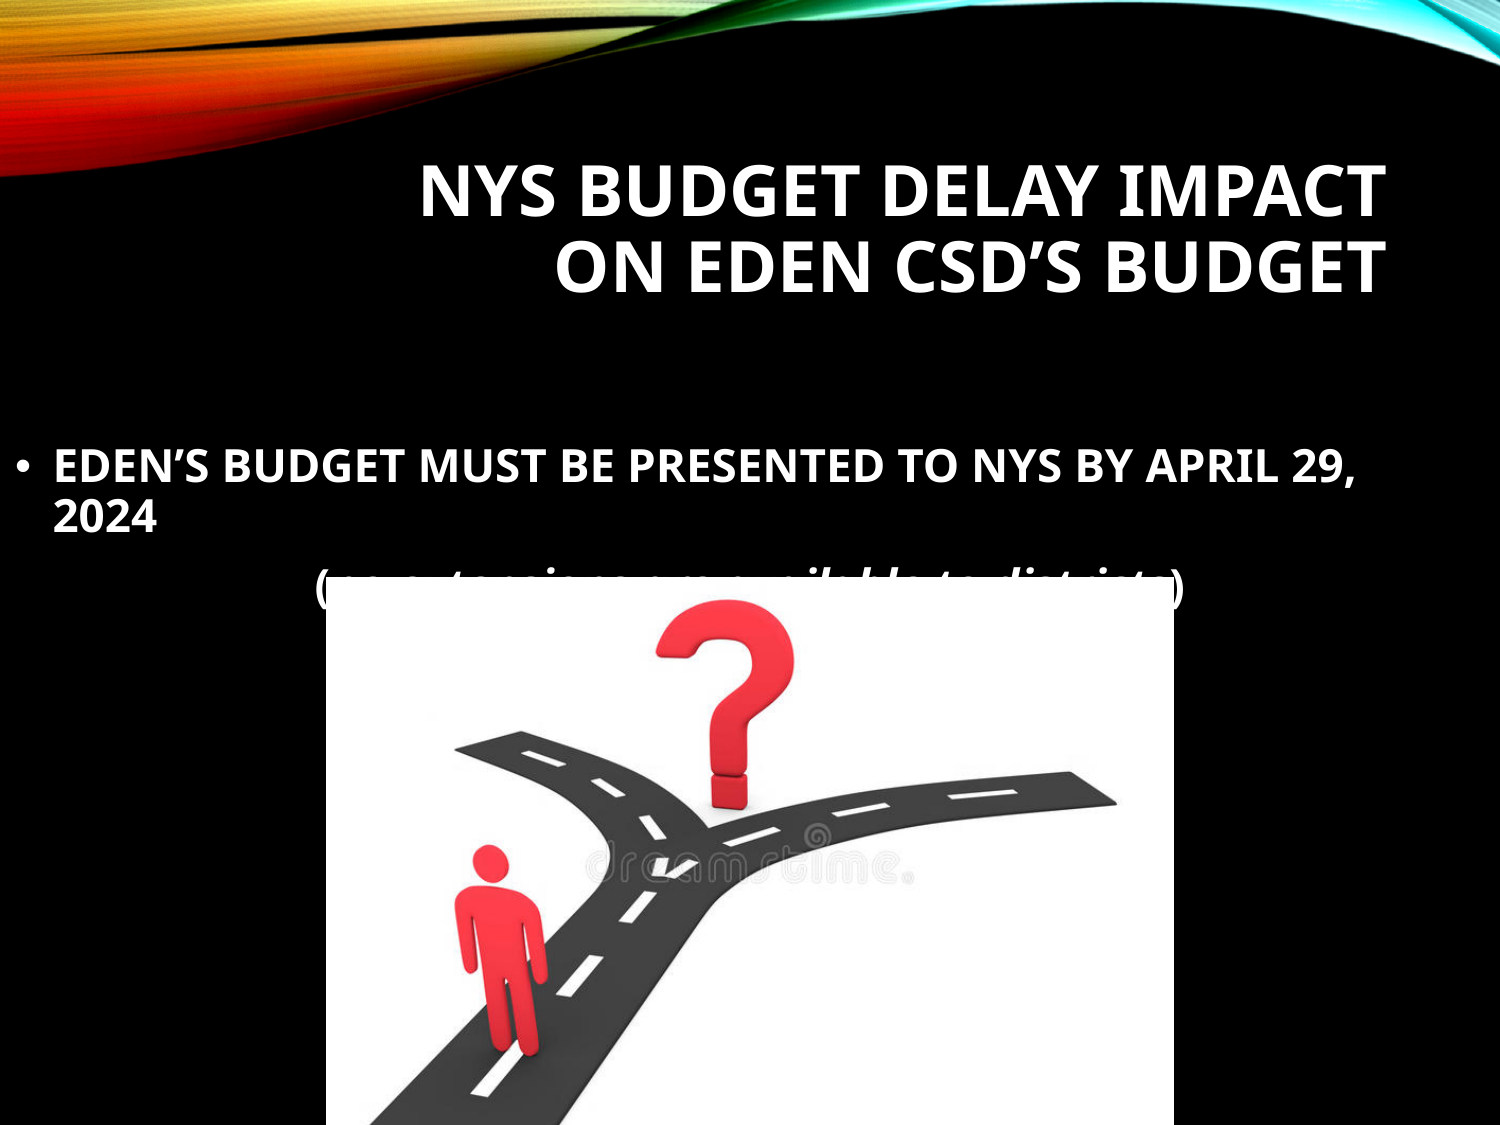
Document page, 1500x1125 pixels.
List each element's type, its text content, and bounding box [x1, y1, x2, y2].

picture [0, 0, 1500, 178]
picture [326, 577, 1174, 1125]
title NYS BUDGET DELAY IMPACT ON EDEN CSD’S BUDGET [356, 125, 1403, 338]
list EDEN’S BUDGET MUST BE PRESENTED TO NYS BY APRIL 29, 2024 (no extensions are available to districts) [0, 360, 1488, 1028]
